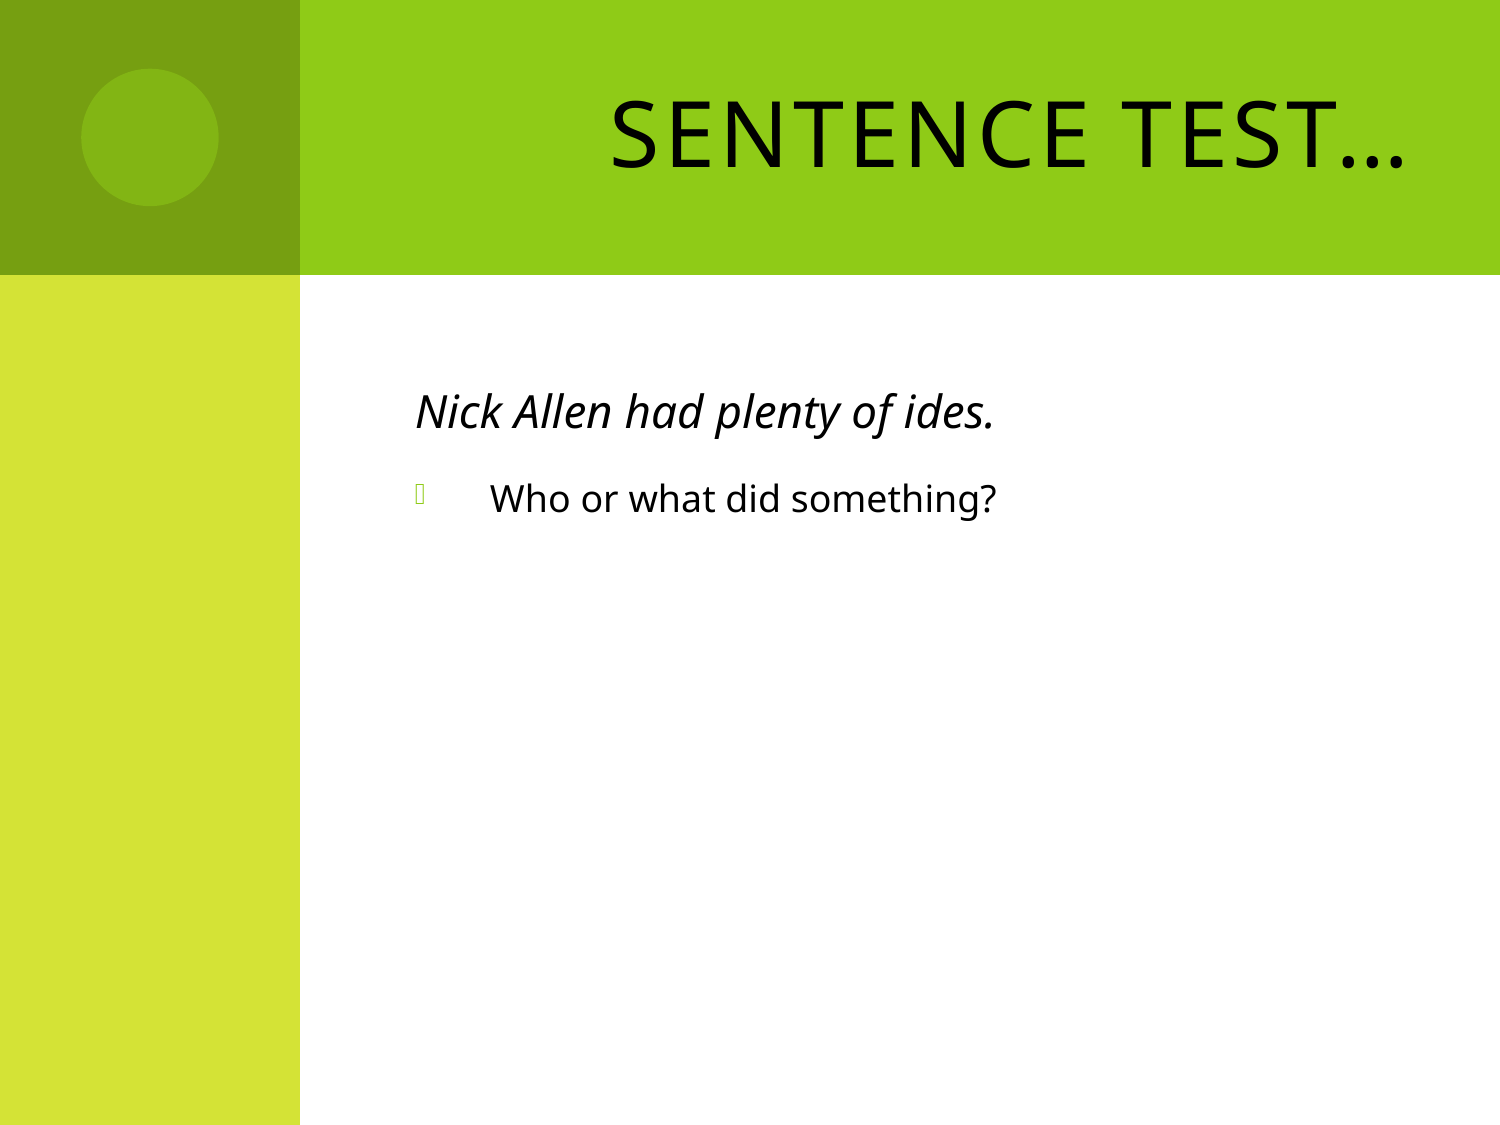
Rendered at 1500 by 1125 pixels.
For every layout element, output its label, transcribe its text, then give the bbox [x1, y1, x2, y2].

list Nick Allen had plenty of ides. Who or what did something? [399, 375, 1425, 1005]
title Sentence Test… [399, 37, 1425, 225]
